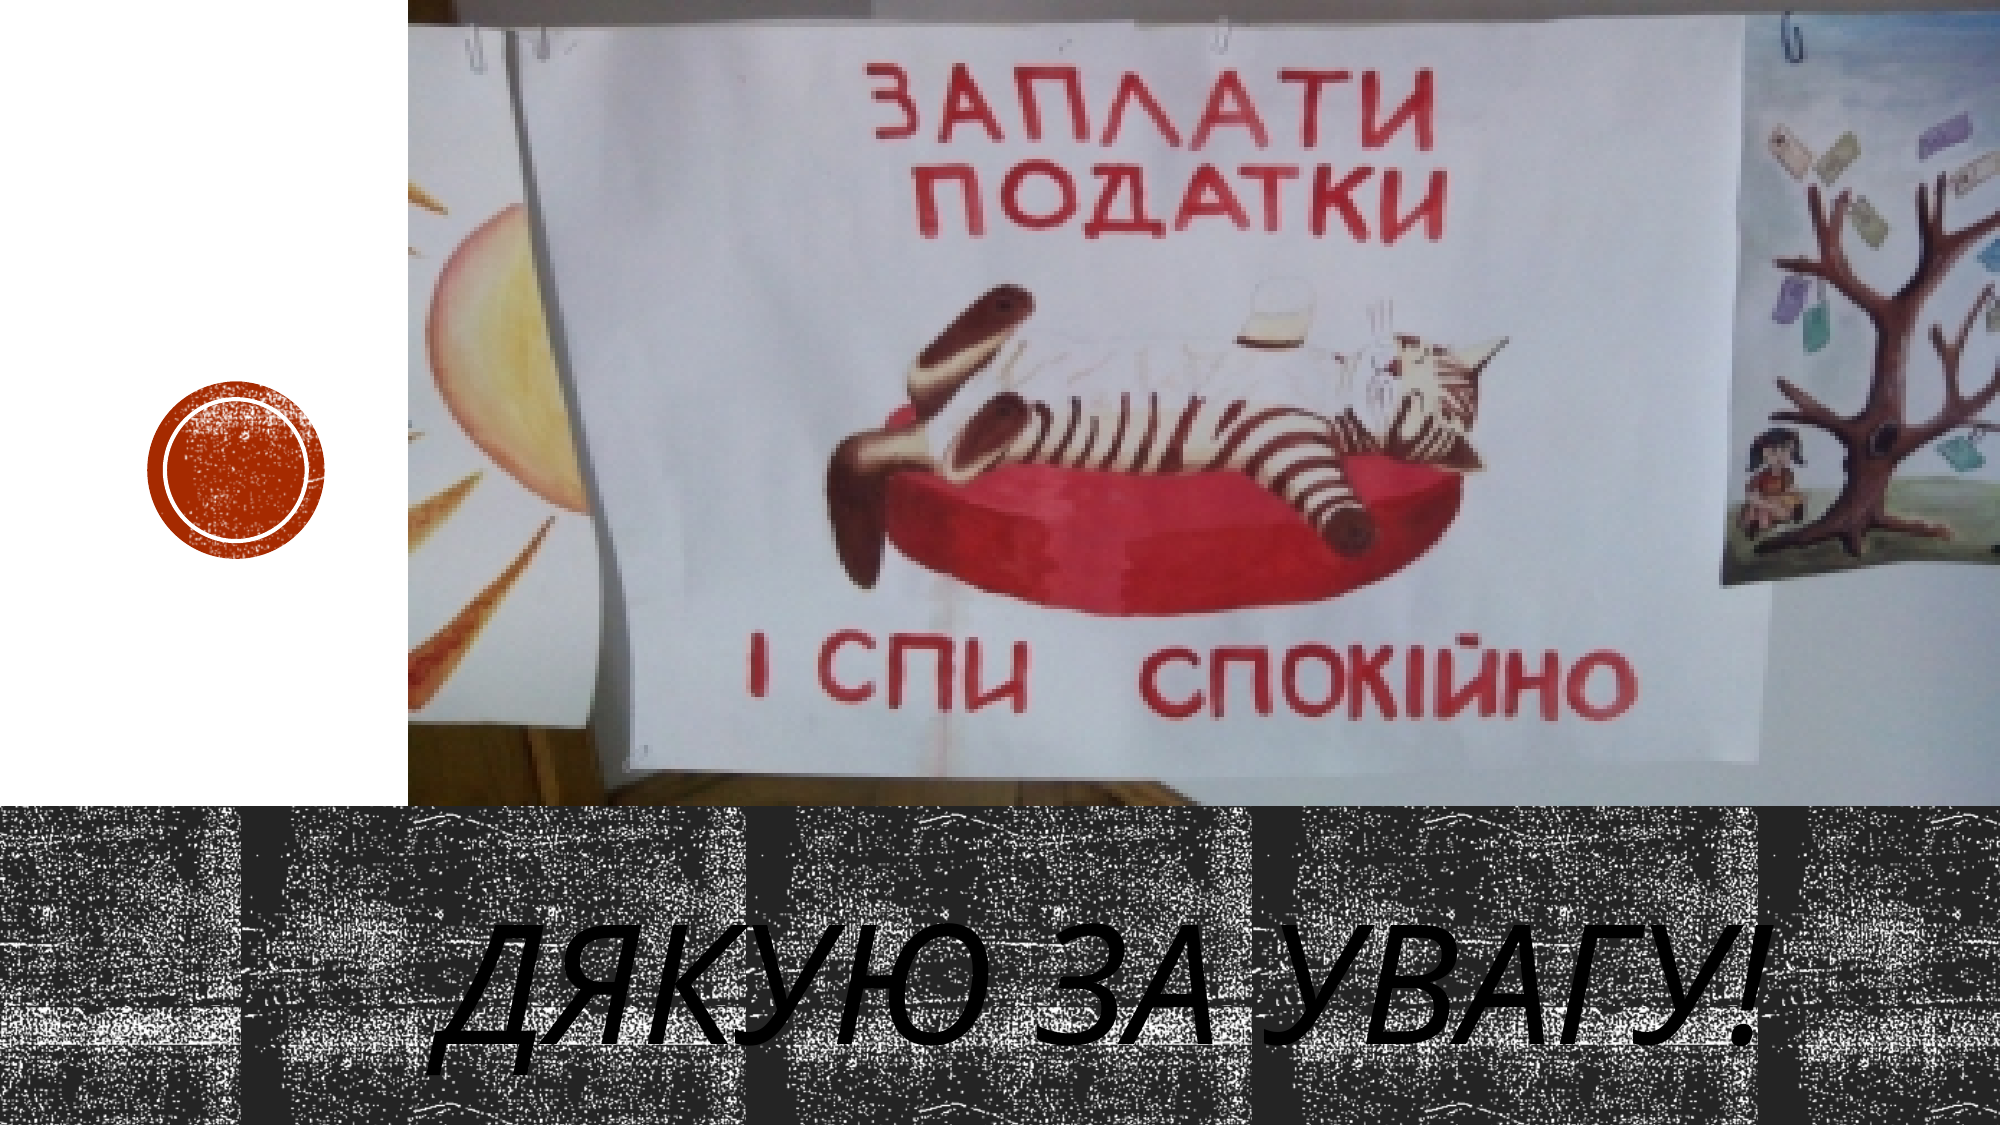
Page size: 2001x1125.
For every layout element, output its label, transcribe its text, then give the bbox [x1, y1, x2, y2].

title Дякую за увагу! [425, 807, 1949, 1125]
picture [408, 0, 2000, 806]
